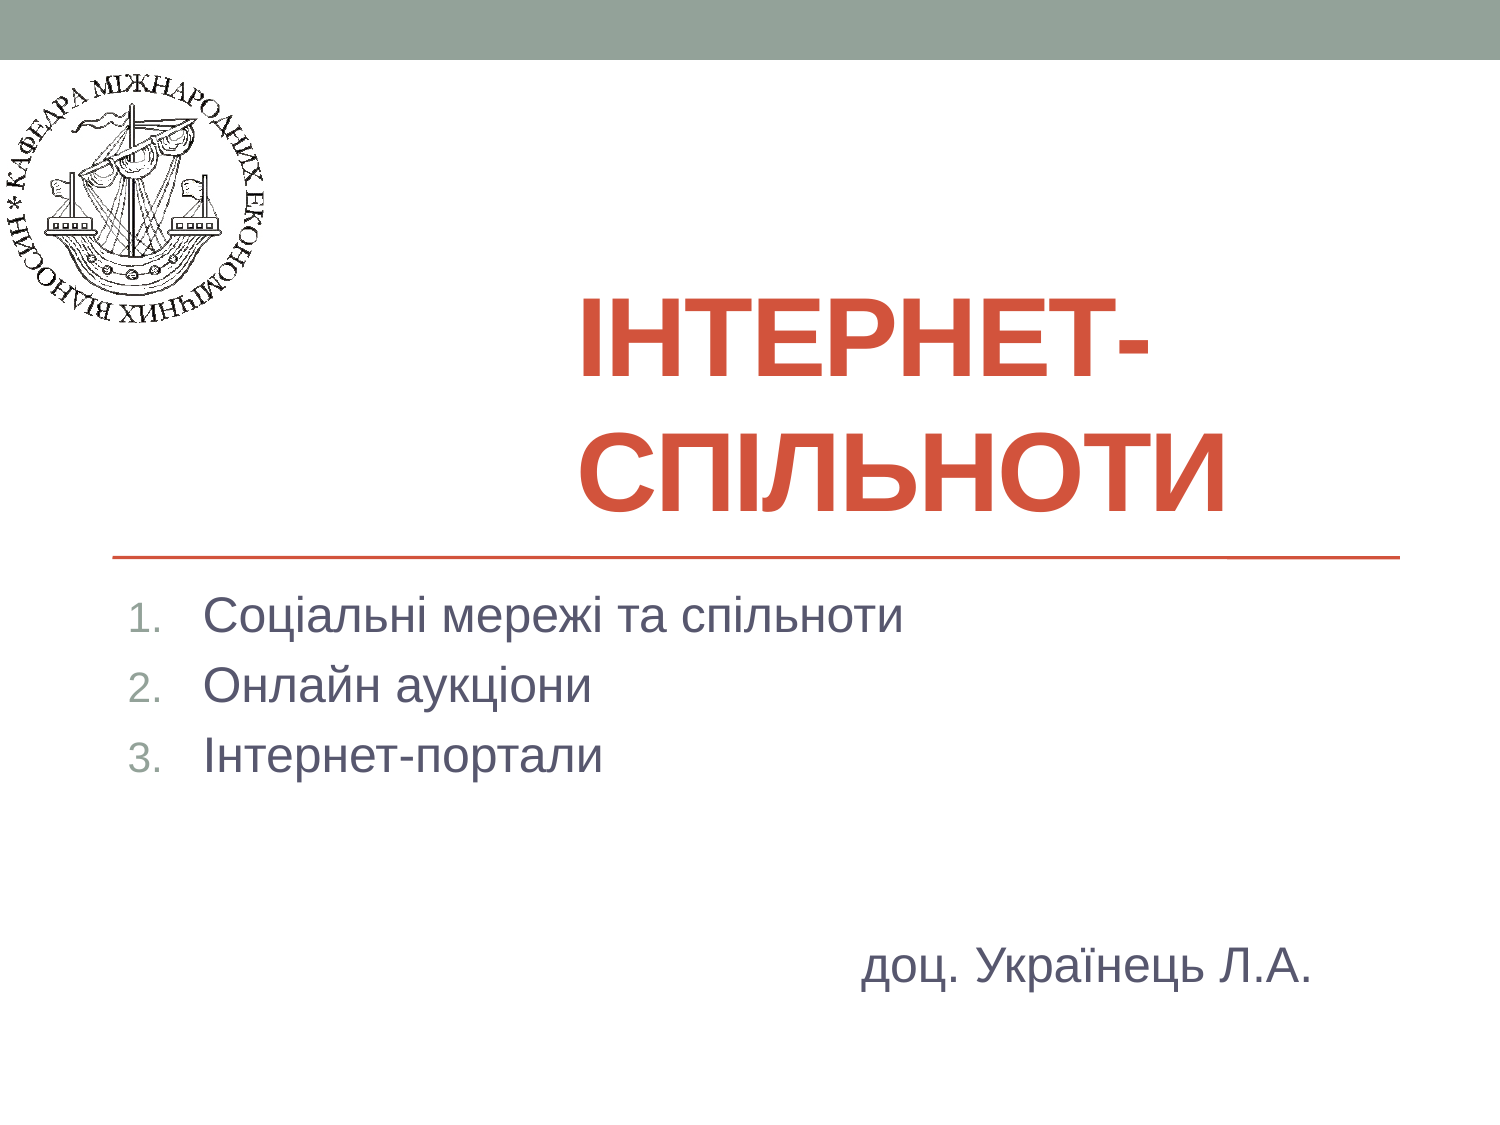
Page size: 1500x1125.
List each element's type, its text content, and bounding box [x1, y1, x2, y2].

picture [0, 68, 270, 330]
subtitle Соціальні мережі та спільноти Онлайн аукціони Інтернет-портали доц. Українець Л.А. [112, 575, 1329, 1012]
title Інтернет-спільноти [561, 224, 1400, 542]
